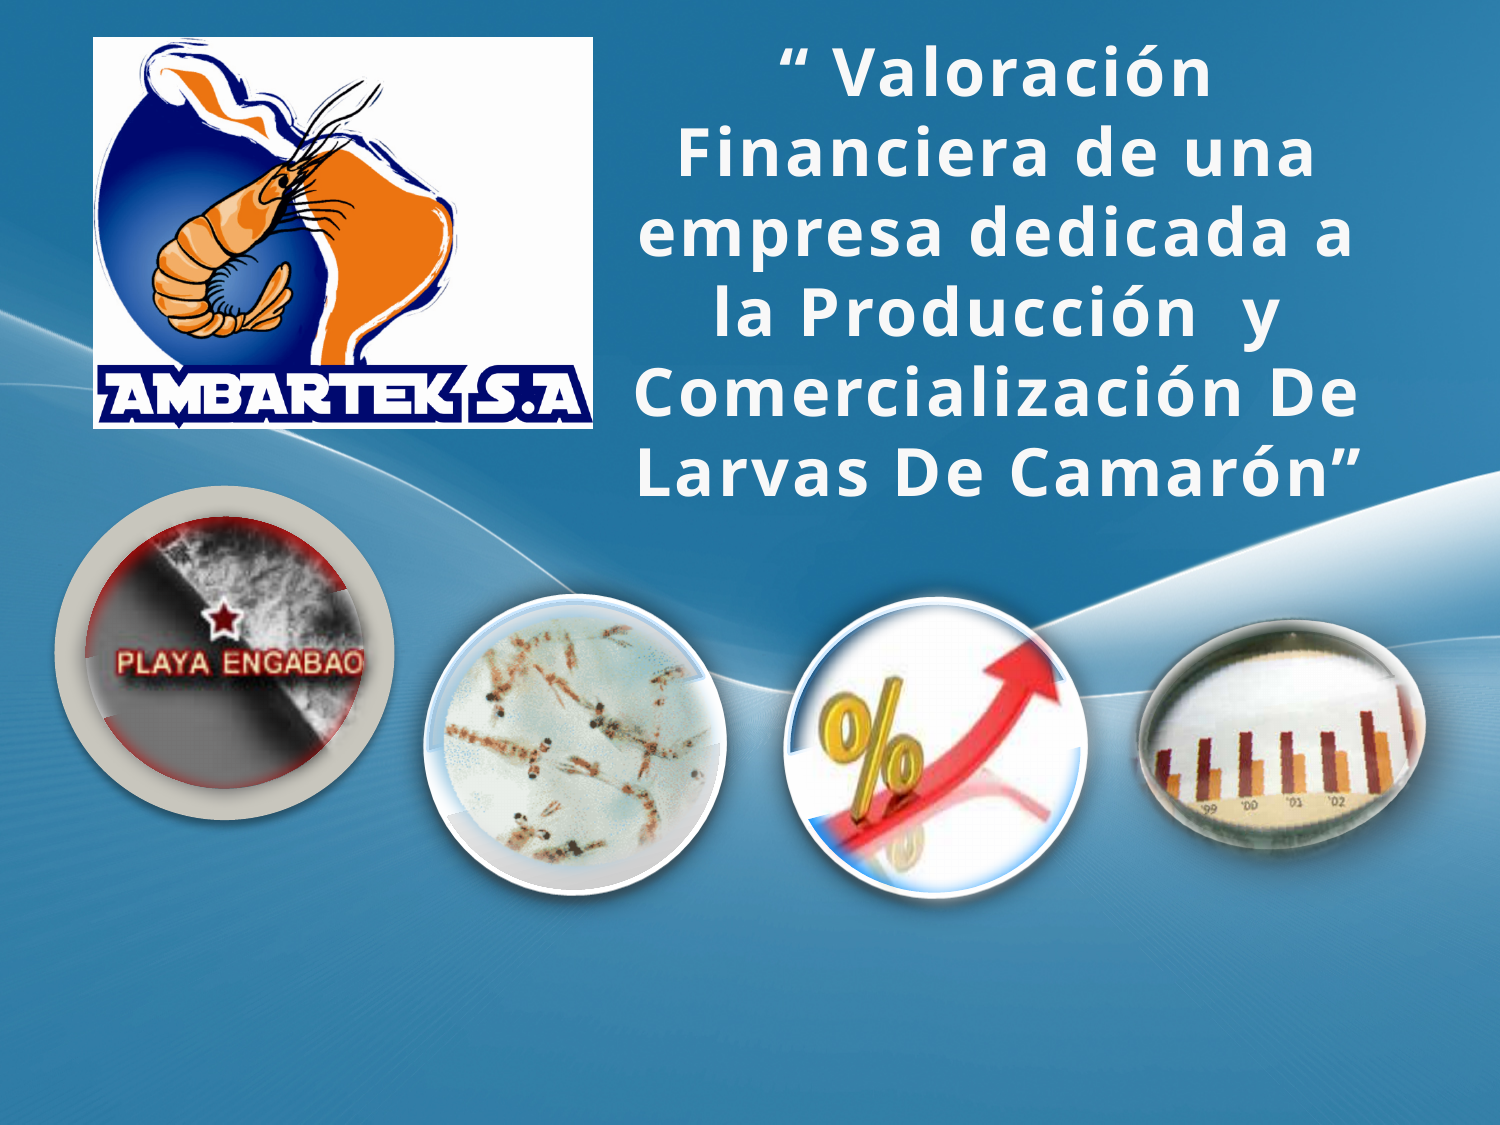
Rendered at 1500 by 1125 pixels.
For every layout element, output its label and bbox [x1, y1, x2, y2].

text_box [410, 591, 739, 914]
picture [0, 0, 1500, 1125]
